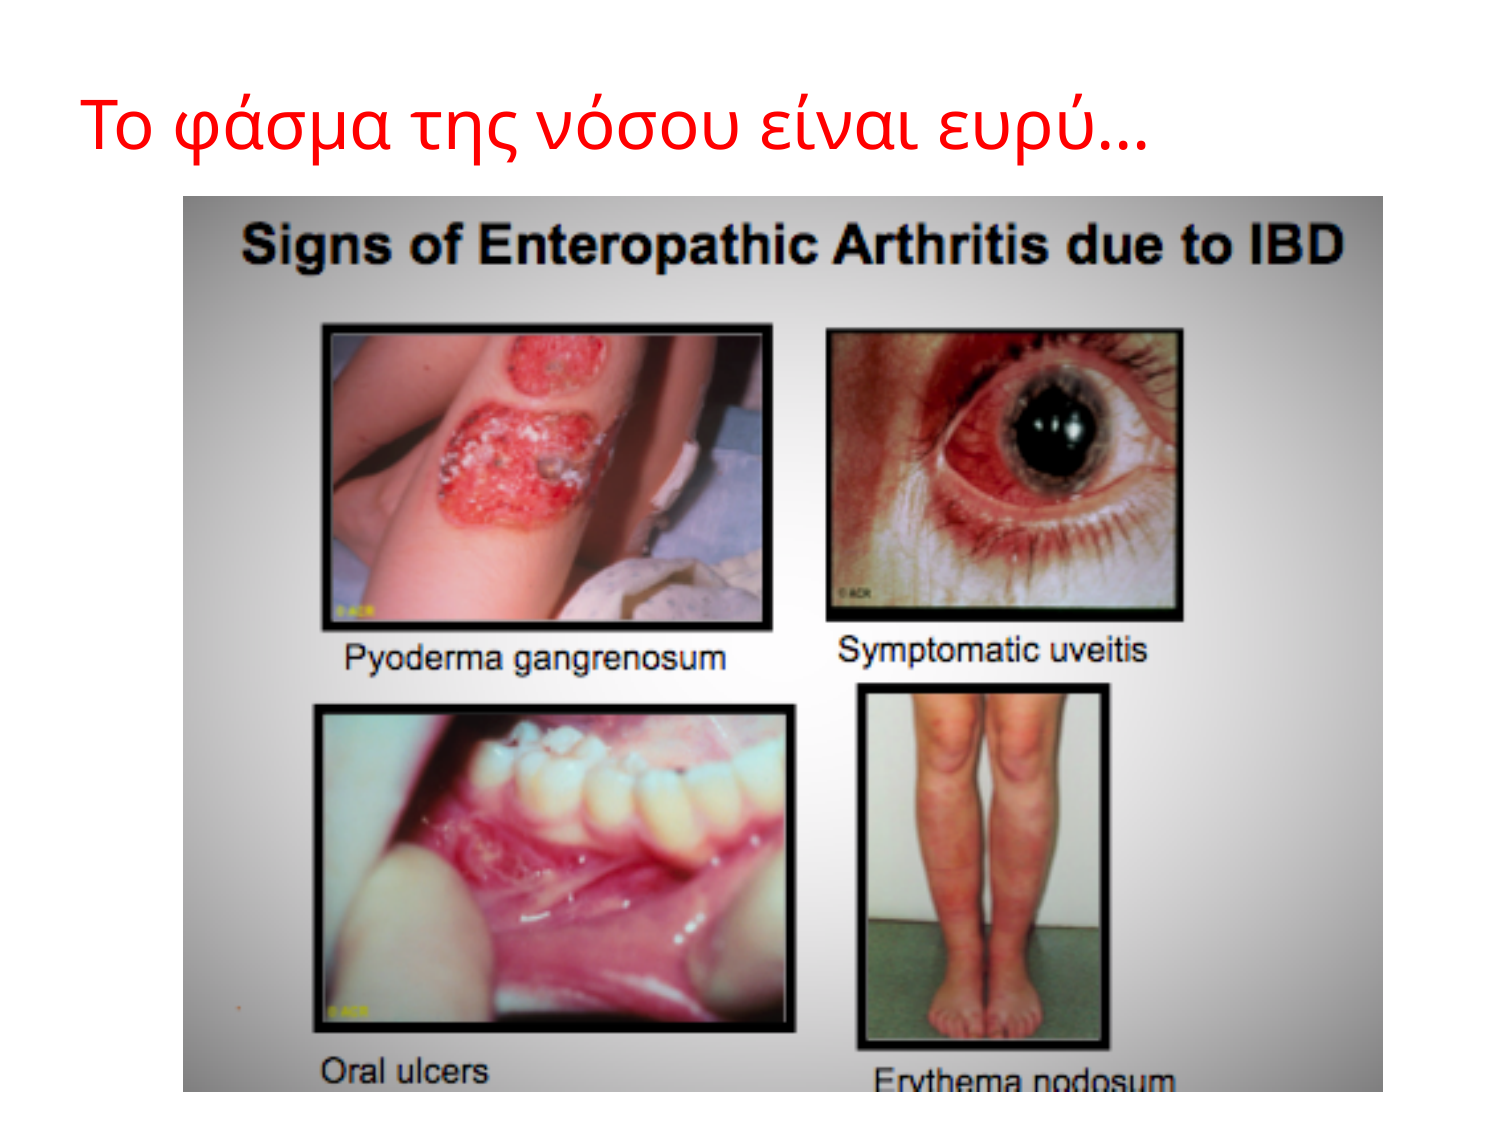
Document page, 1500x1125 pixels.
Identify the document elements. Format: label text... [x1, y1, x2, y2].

picture [183, 196, 1383, 1092]
title To φάσμα της νόσου είναι ευρύ… [64, 19, 1359, 237]
